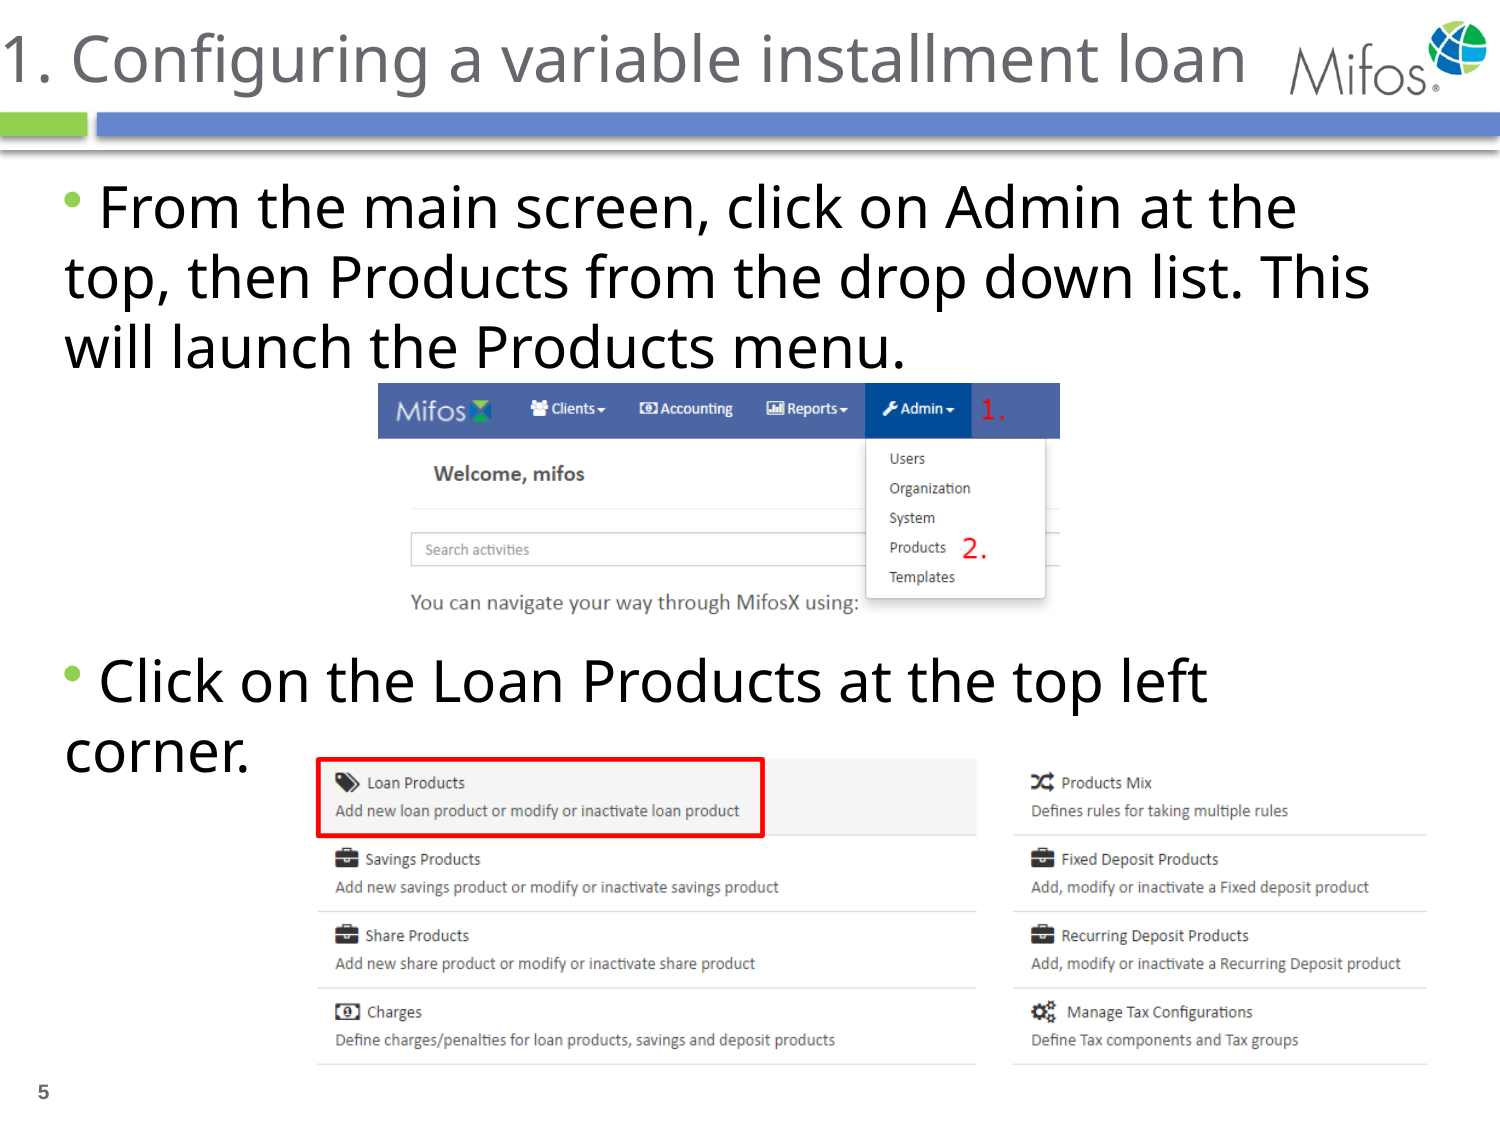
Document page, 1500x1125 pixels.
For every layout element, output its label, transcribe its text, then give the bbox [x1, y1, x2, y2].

text_box From the main screen, click on Admin at the top, then Products from the drop down list. This will launch the Products menu. [49, 162, 1387, 368]
title 1. Configuring a variable installment loan [0, 0, 1327, 113]
text_box Click on the Loan Products at the top left corner. [49, 636, 1387, 843]
picture [1327, 12, 1498, 104]
picture [310, 756, 1427, 1071]
picture [377, 383, 1060, 621]
